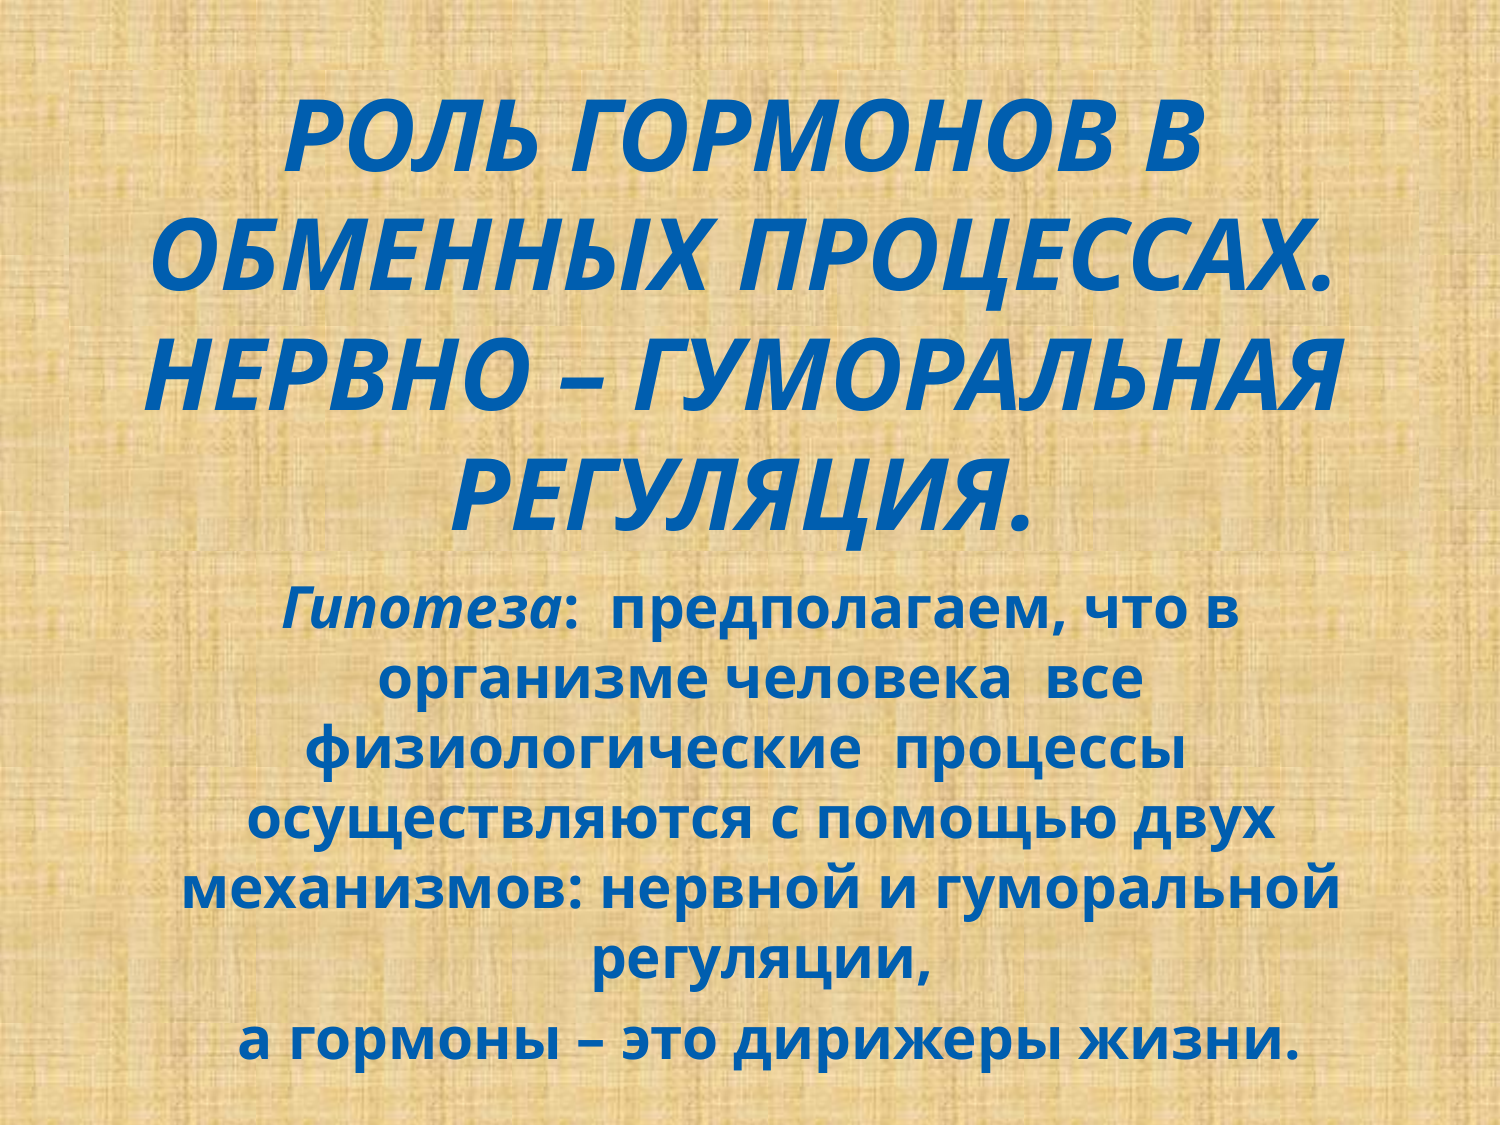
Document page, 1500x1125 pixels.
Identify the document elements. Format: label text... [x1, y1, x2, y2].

picture [0, 0, 1500, 1125]
title Роль гормонов в обменных процессах. Нервно – гуморальная регуляция. [69, 70, 1420, 551]
subtitle Гипотеза: предполагаем, что в организме человека все физиологические процессы осуществляются с помощью двух механизмов: нервной и гуморальной регуляции, а гормоны – это дирижеры жизни. [117, 562, 1407, 997]
